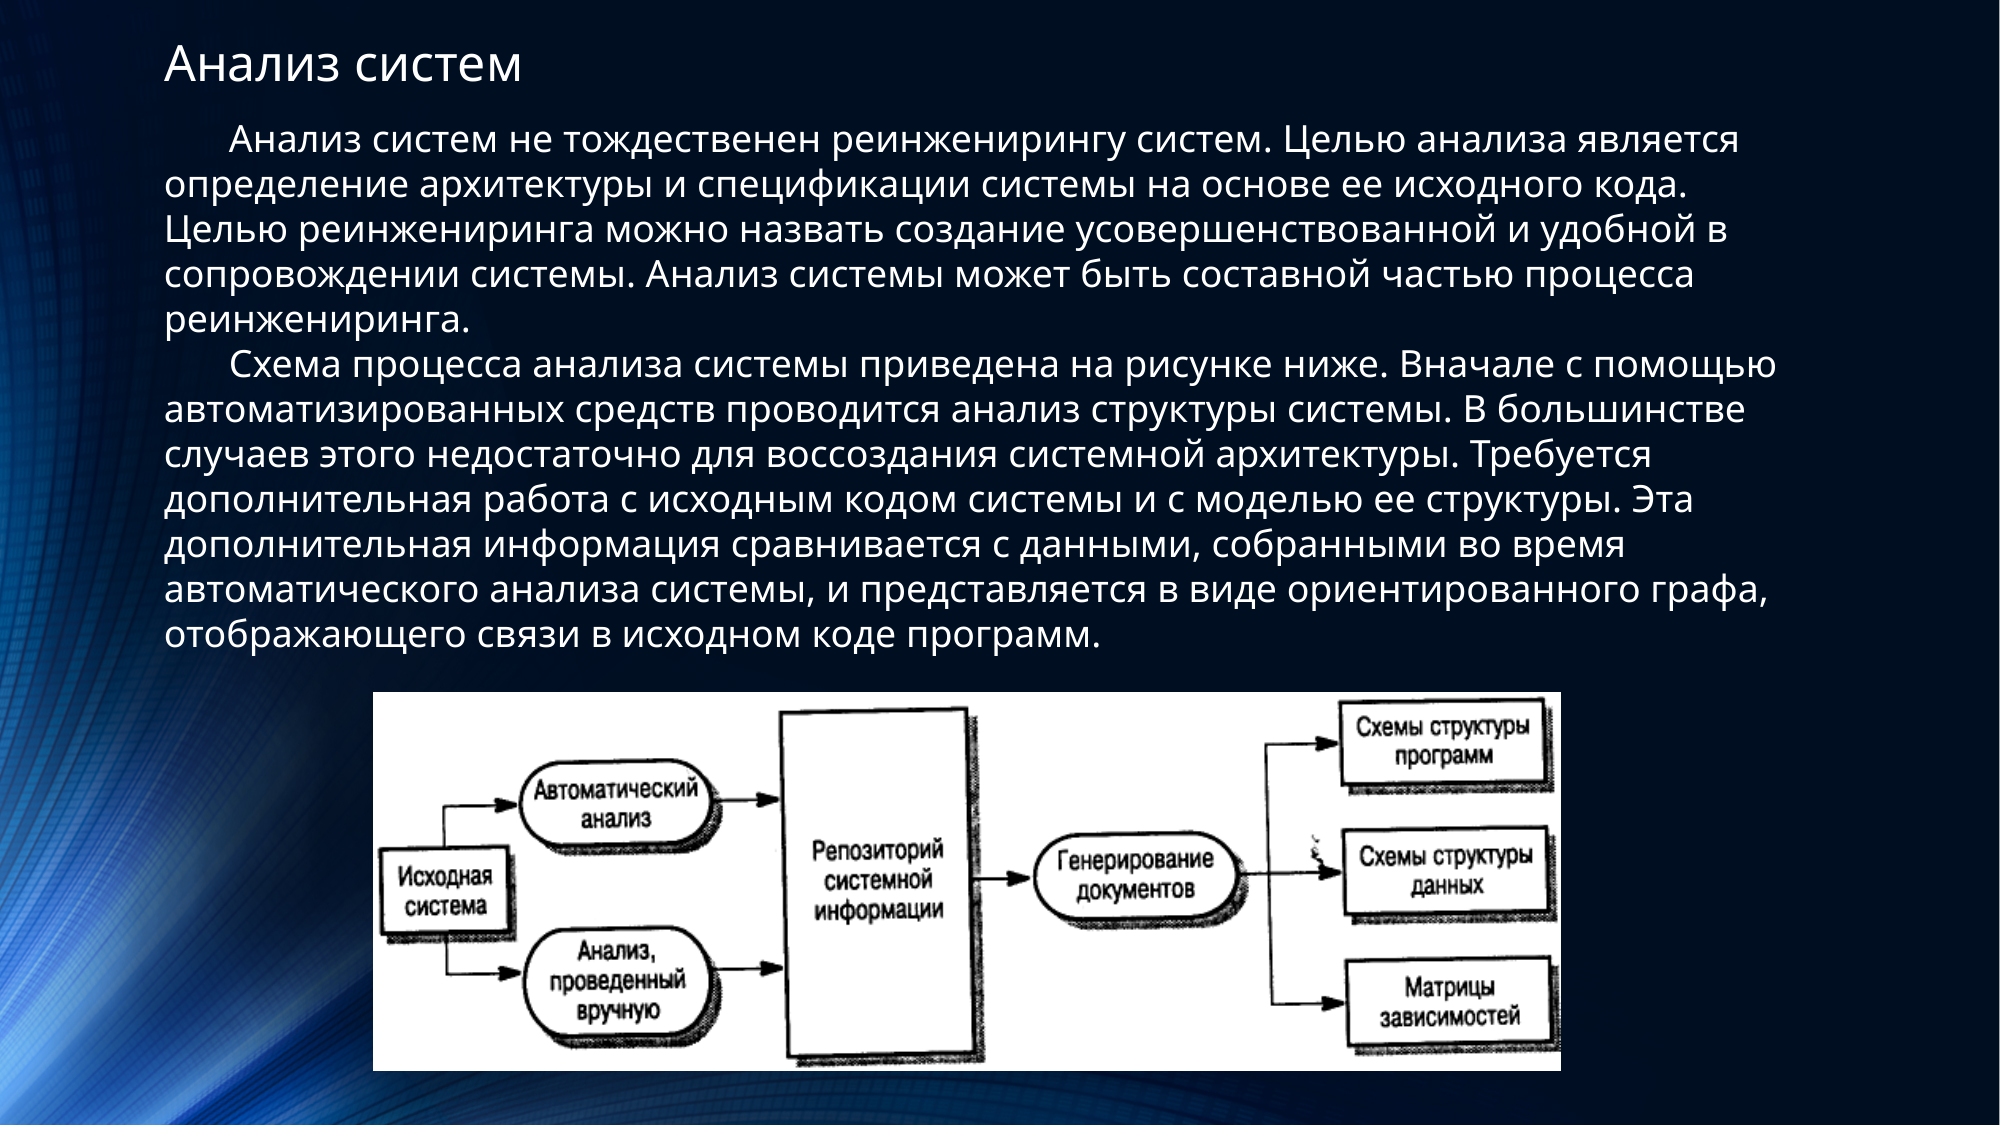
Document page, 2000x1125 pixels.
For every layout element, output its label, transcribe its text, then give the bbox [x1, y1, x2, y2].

picture [0, 0, 2000, 1125]
list Анализ систем [149, 30, 1827, 107]
text_box Анализ систем не тождественен реинженирингу систем. Целью анализа является определение архитектуры и спецификации системы на основе ее исходного кода. Целью реинжениринга можно назвать создание усовершенствованной и удобной в сопровождении системы. Анализ системы может быть составной частью процесса реинжениринга. Схема процесса анализа системы приведена на рисунке ниже. Вначале с помощью автоматизированных средств проводится анализ структуры системы. В большинстве случаев этого недостаточно для воссоздания системной архитектуры. Требуется дополнительная работа с исходным кодом системы и с моделью ее структуры. Эта дополнительная информация сравнивается с данными, собранными во время автоматического анализа системы, и представляется в виде ориентированного графа, отображающего связи в исходном коде программ. [149, 107, 1832, 663]
